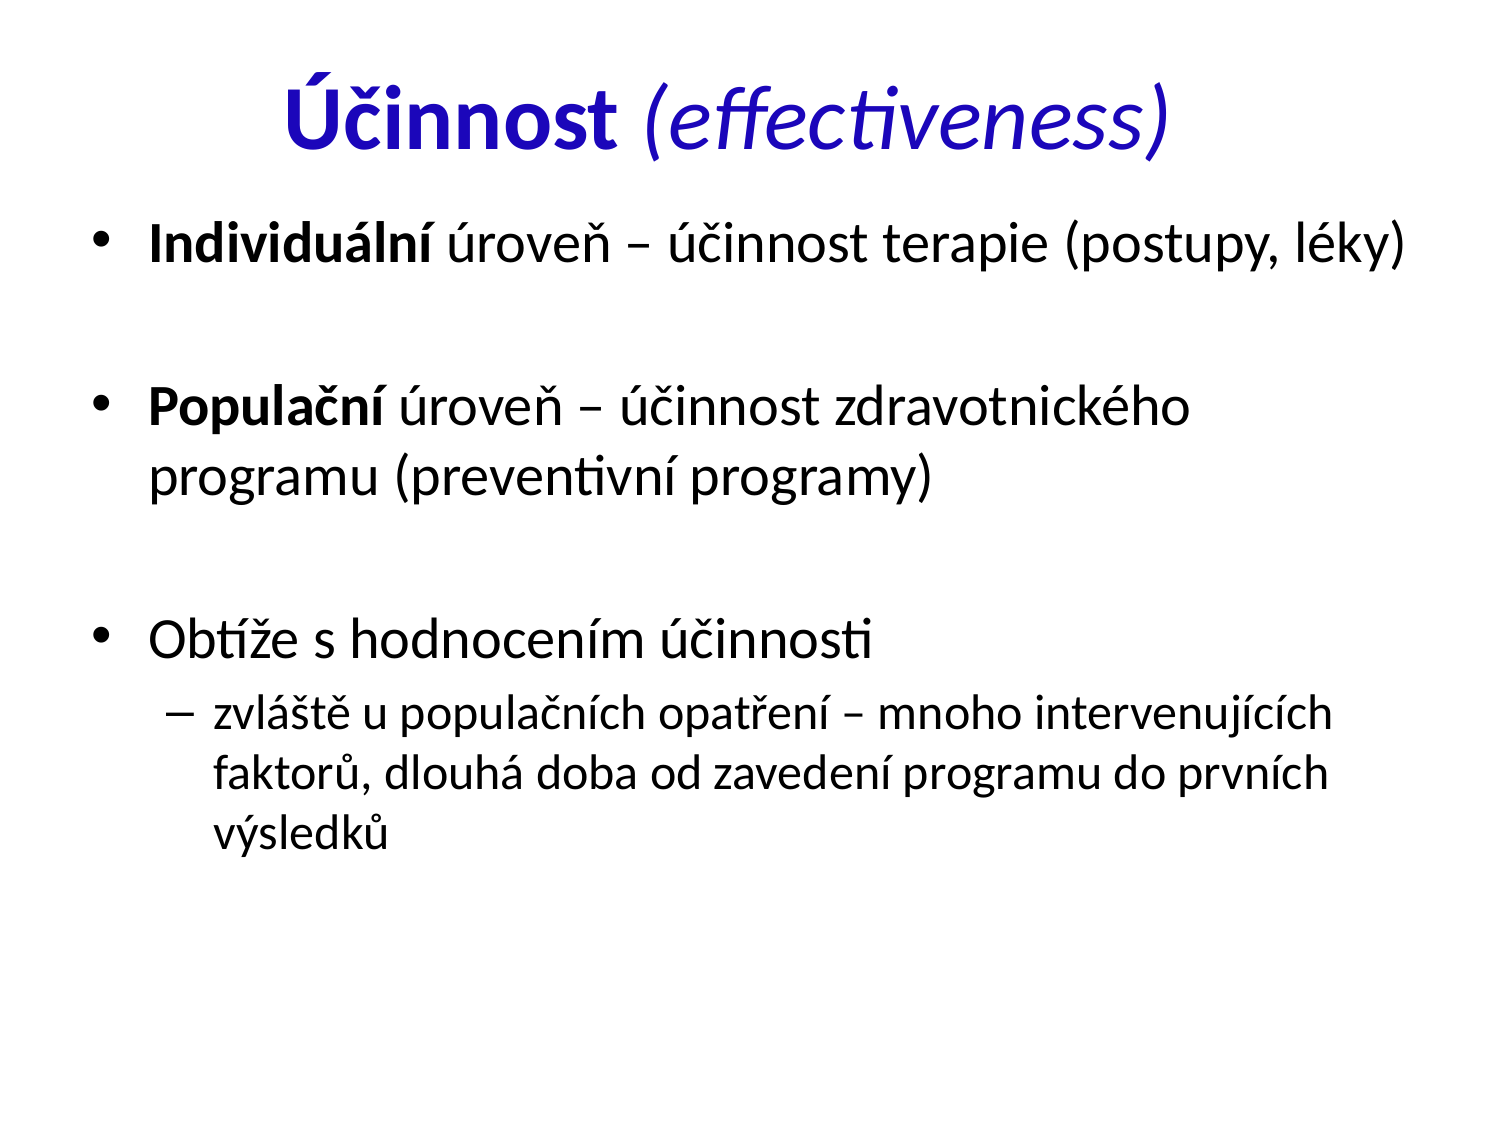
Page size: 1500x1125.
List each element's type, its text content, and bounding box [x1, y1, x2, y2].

list Individuální úroveň – účinnost terapie (postupy, léky) Populační úroveň – účinnost zdravotnického programu (preventivní programy) Obtíže s hodnocením účinnosti zvláště u populačních opatření – mnoho intervenujících faktorů, dlouhá doba od zavedení programu do prvních výsledků [76, 196, 1428, 1083]
title Účinnost (effectiveness) [52, 18, 1404, 207]
